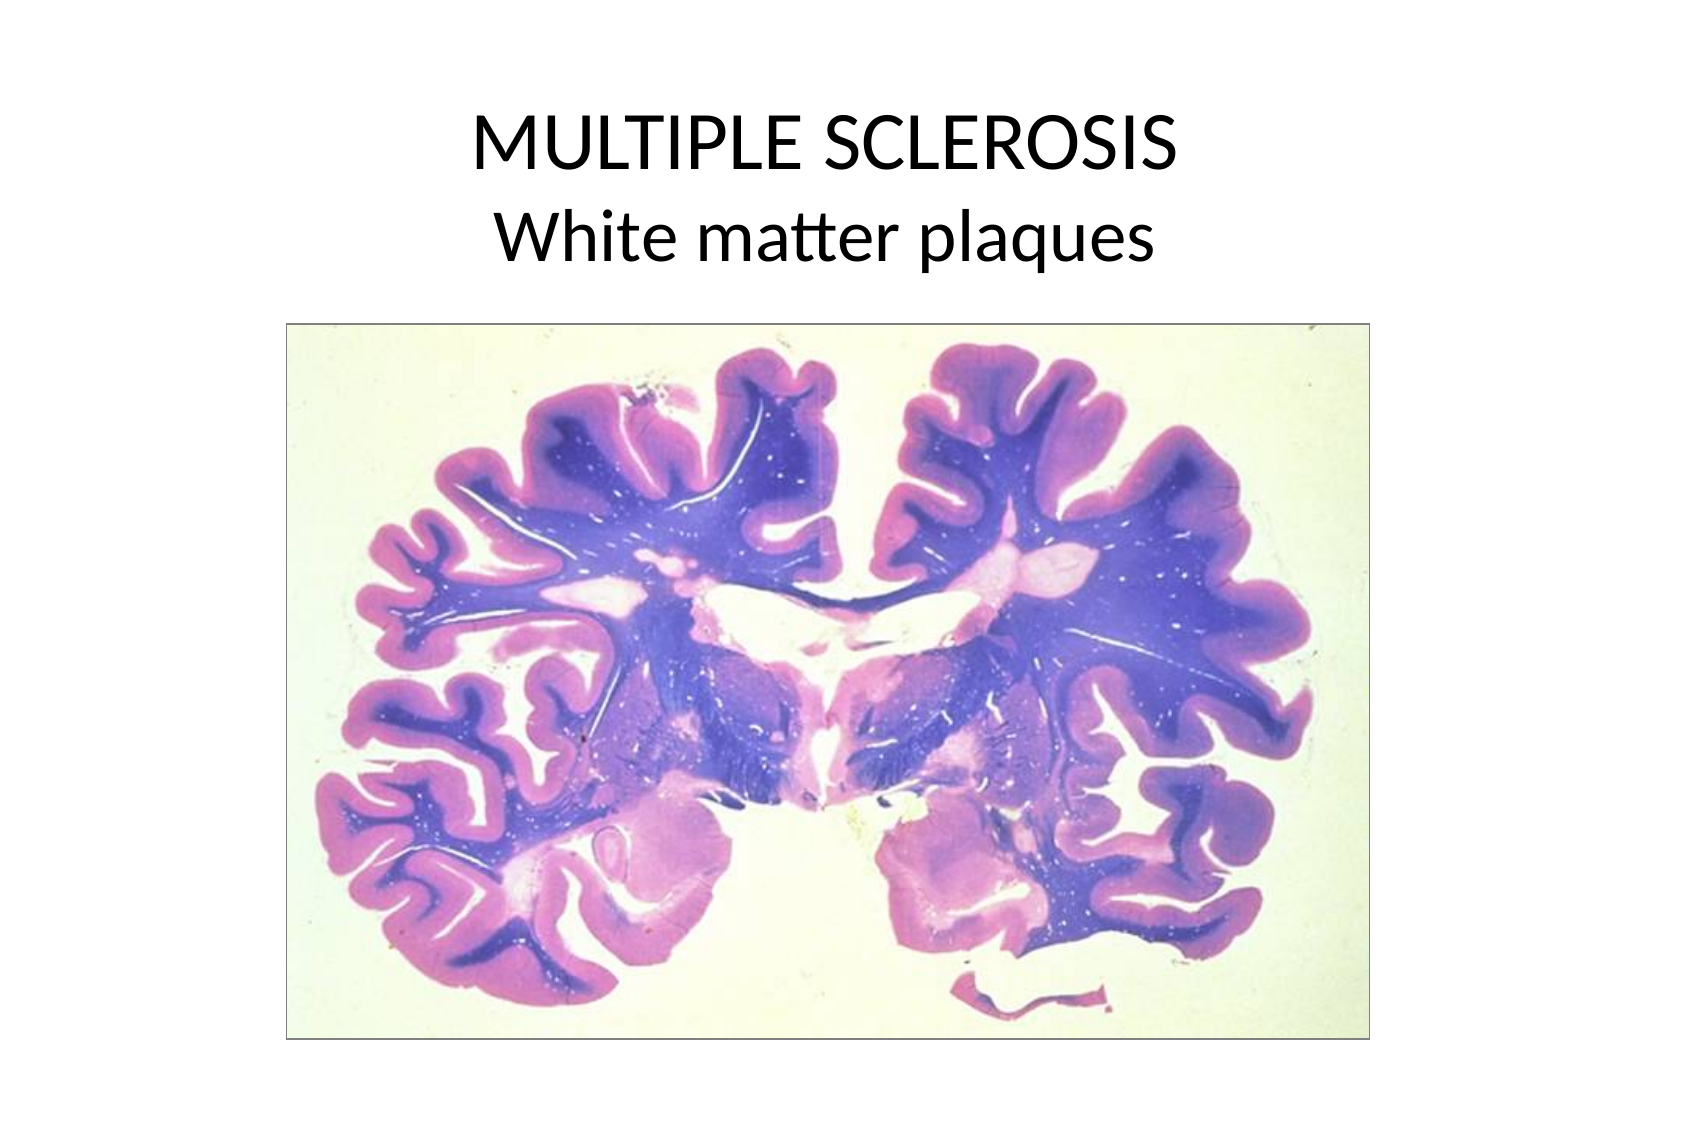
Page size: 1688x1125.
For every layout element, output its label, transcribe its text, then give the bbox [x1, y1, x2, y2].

title MULTIPLE SCLEROSIS White matter plaques [43, 87, 1607, 275]
picture [287, 324, 1369, 1039]
